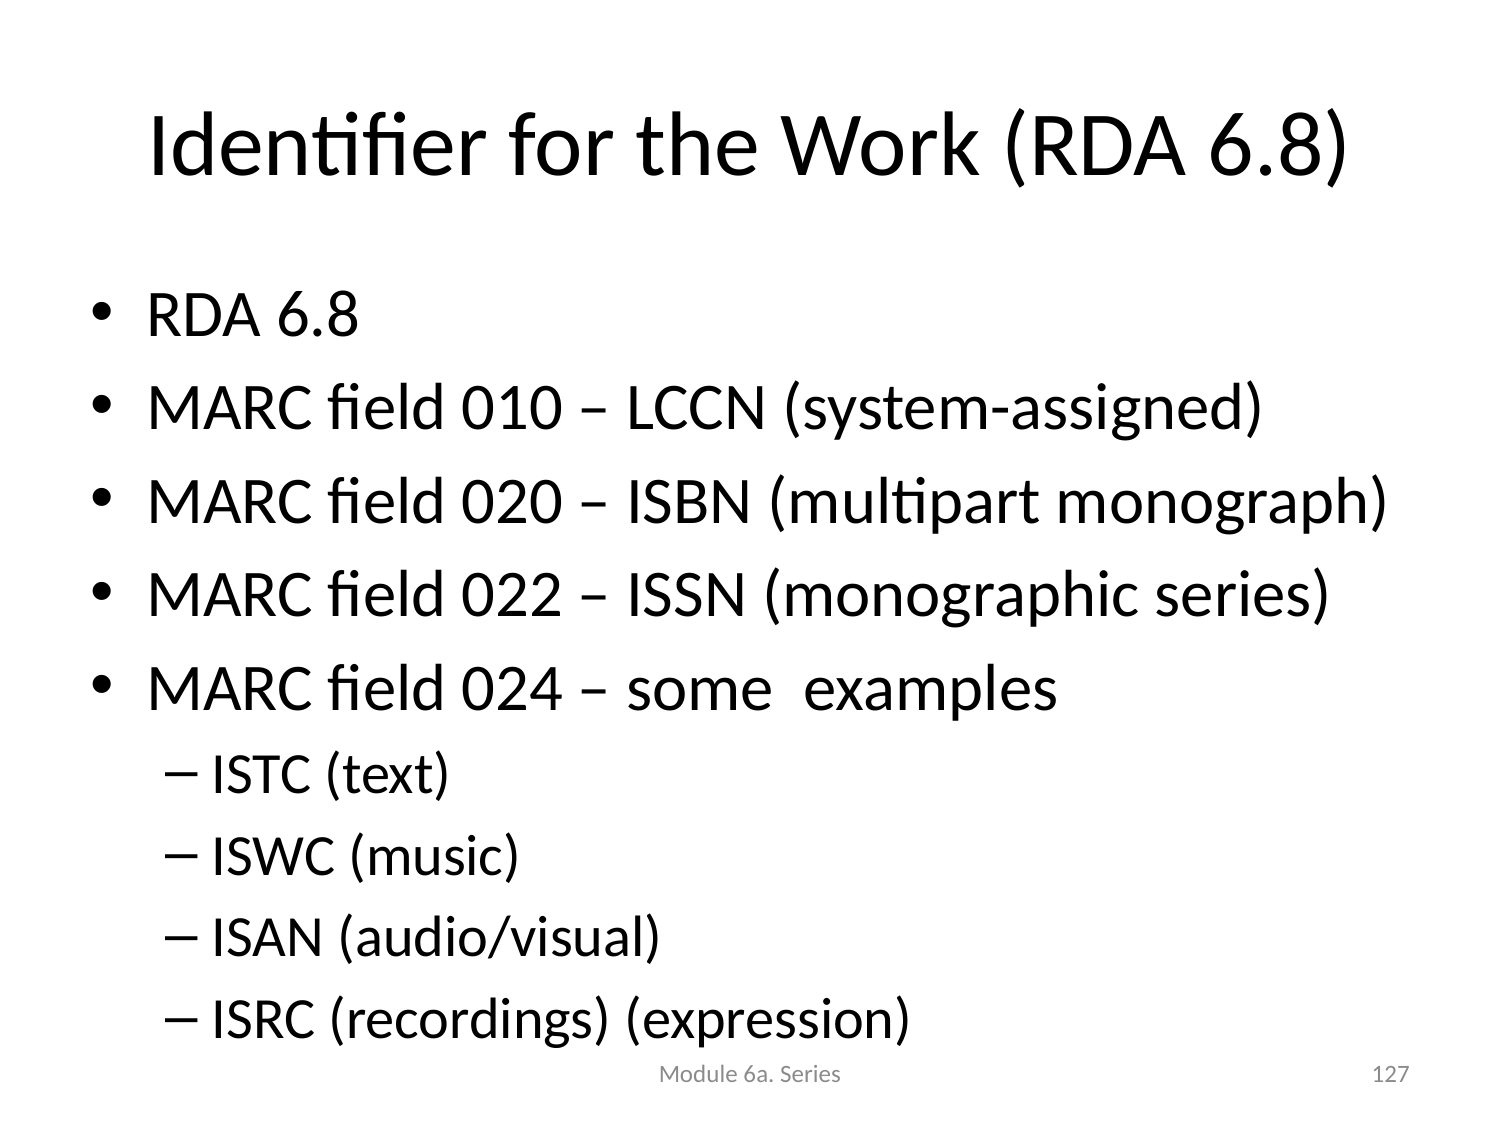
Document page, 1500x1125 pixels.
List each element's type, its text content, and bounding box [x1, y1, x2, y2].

title Identifier for the Work (RDA 6.8) [74, 44, 1426, 233]
slide_number 127 [1074, 1042, 1425, 1103]
list RDA 6.8 MARC field 010 – LCCN (system-assigned) MARC field 020 – ISBN (multipart monograph) MARC field 022 – ISSN (monographic series) MARC field 024 – some examples ISTC (text) ISWC (music) ISAN (audio/visual) ISRC (recordings) (expression) [74, 262, 1426, 1006]
footer Module 6a. Series [512, 1042, 988, 1103]
